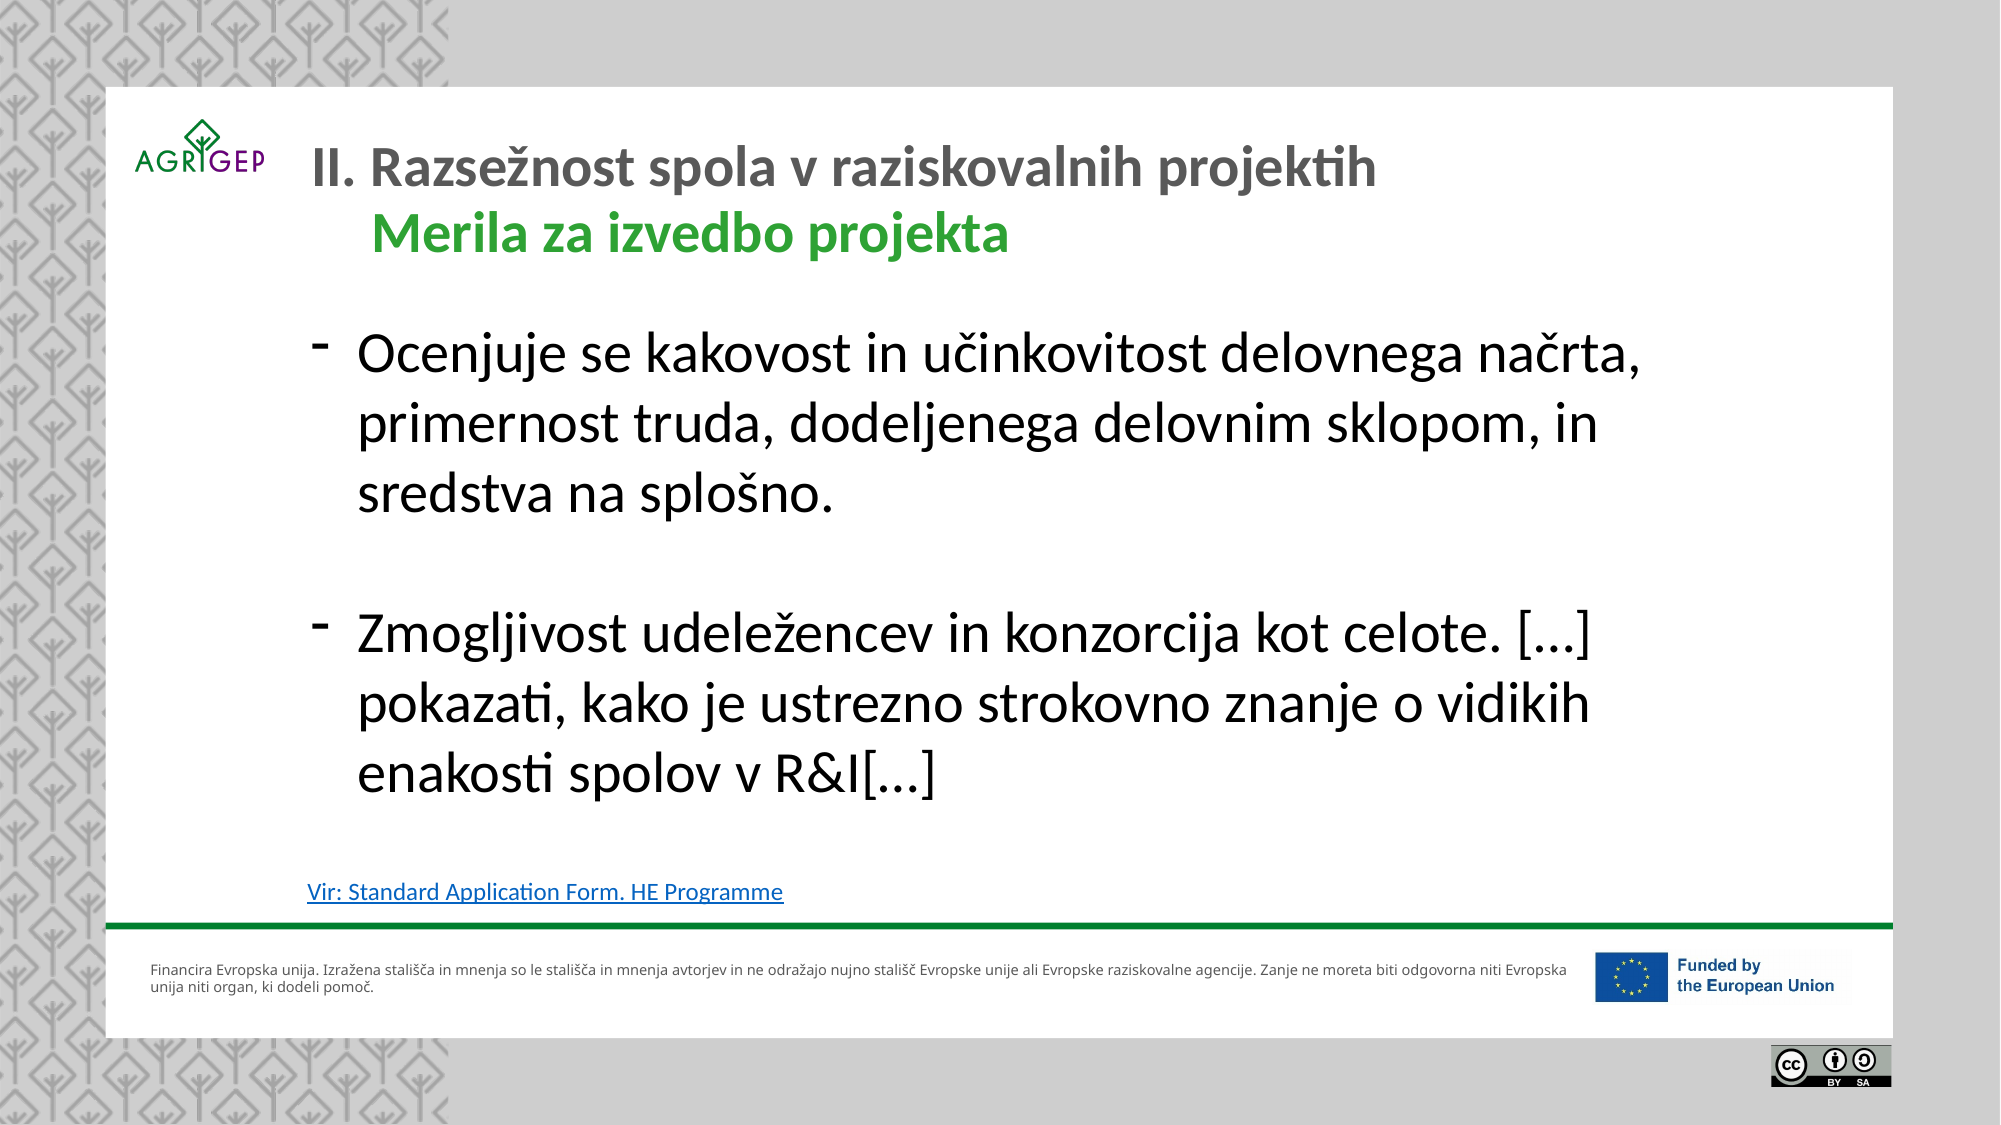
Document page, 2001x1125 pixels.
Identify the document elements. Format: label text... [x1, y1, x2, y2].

text_box Merila za izvedbo projekta [356, 186, 1542, 272]
text_box Vir: Standard Application Form. HE Programme [292, 868, 1196, 913]
text_box II. Razsežnost spola v raziskovalnih projektih [296, 121, 1657, 206]
text_box Ocenjuje se kakovost in učinkovitost delovnega načrta, primernost truda, dodeljenega delovnim sklopom, in sredstva na splošno. Zmogljivost udeležencev in konzorcija kot celote. […] pokazati, kako je ustrezno strokovno znanje o vidikih enakosti spolov v R&I[…] [295, 307, 1760, 812]
picture [0, 0, 2001, 1125]
